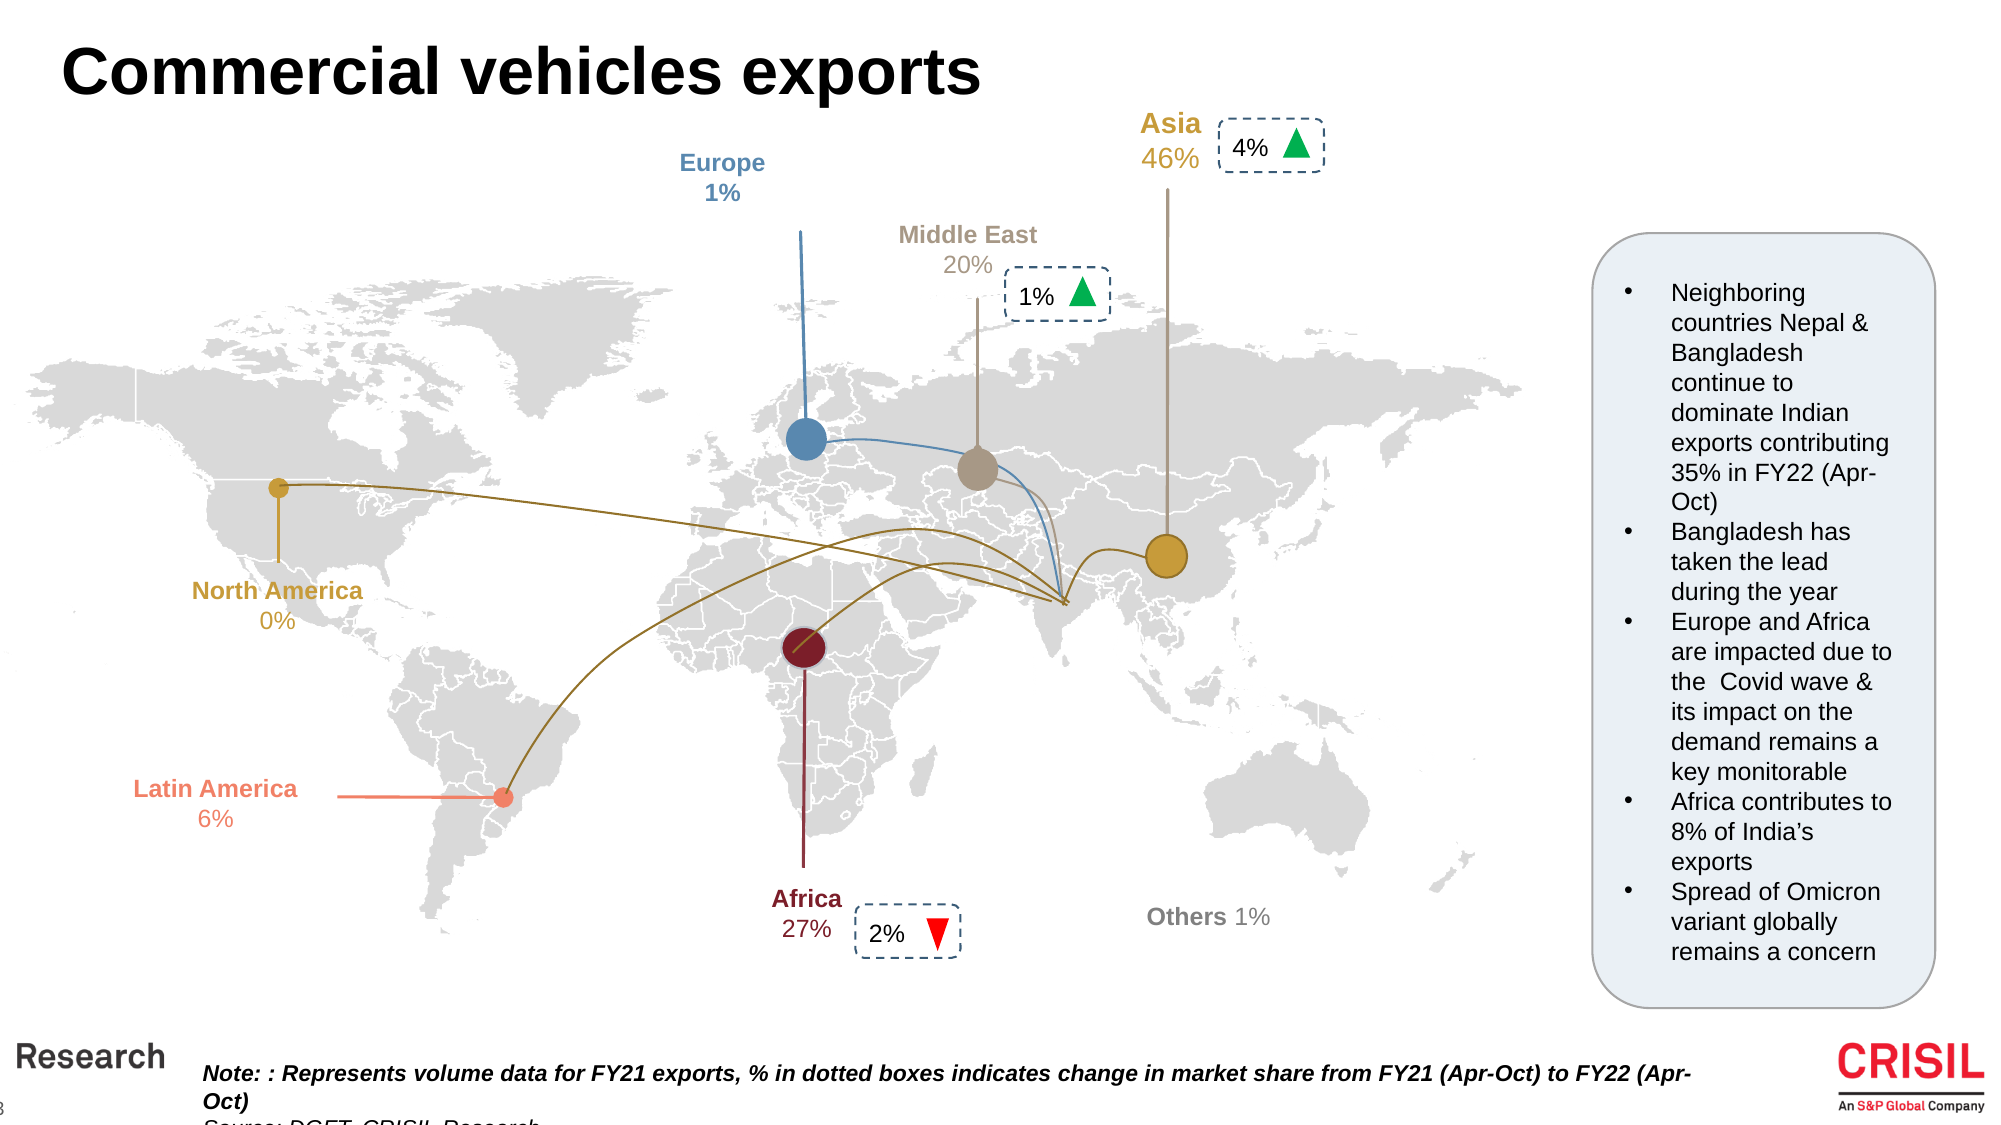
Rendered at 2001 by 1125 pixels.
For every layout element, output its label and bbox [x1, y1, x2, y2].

text_box [0, 104, 1937, 1010]
picture [0, 1026, 2000, 1125]
title [61, 36, 1787, 102]
text_box [187, 1051, 1721, 1125]
